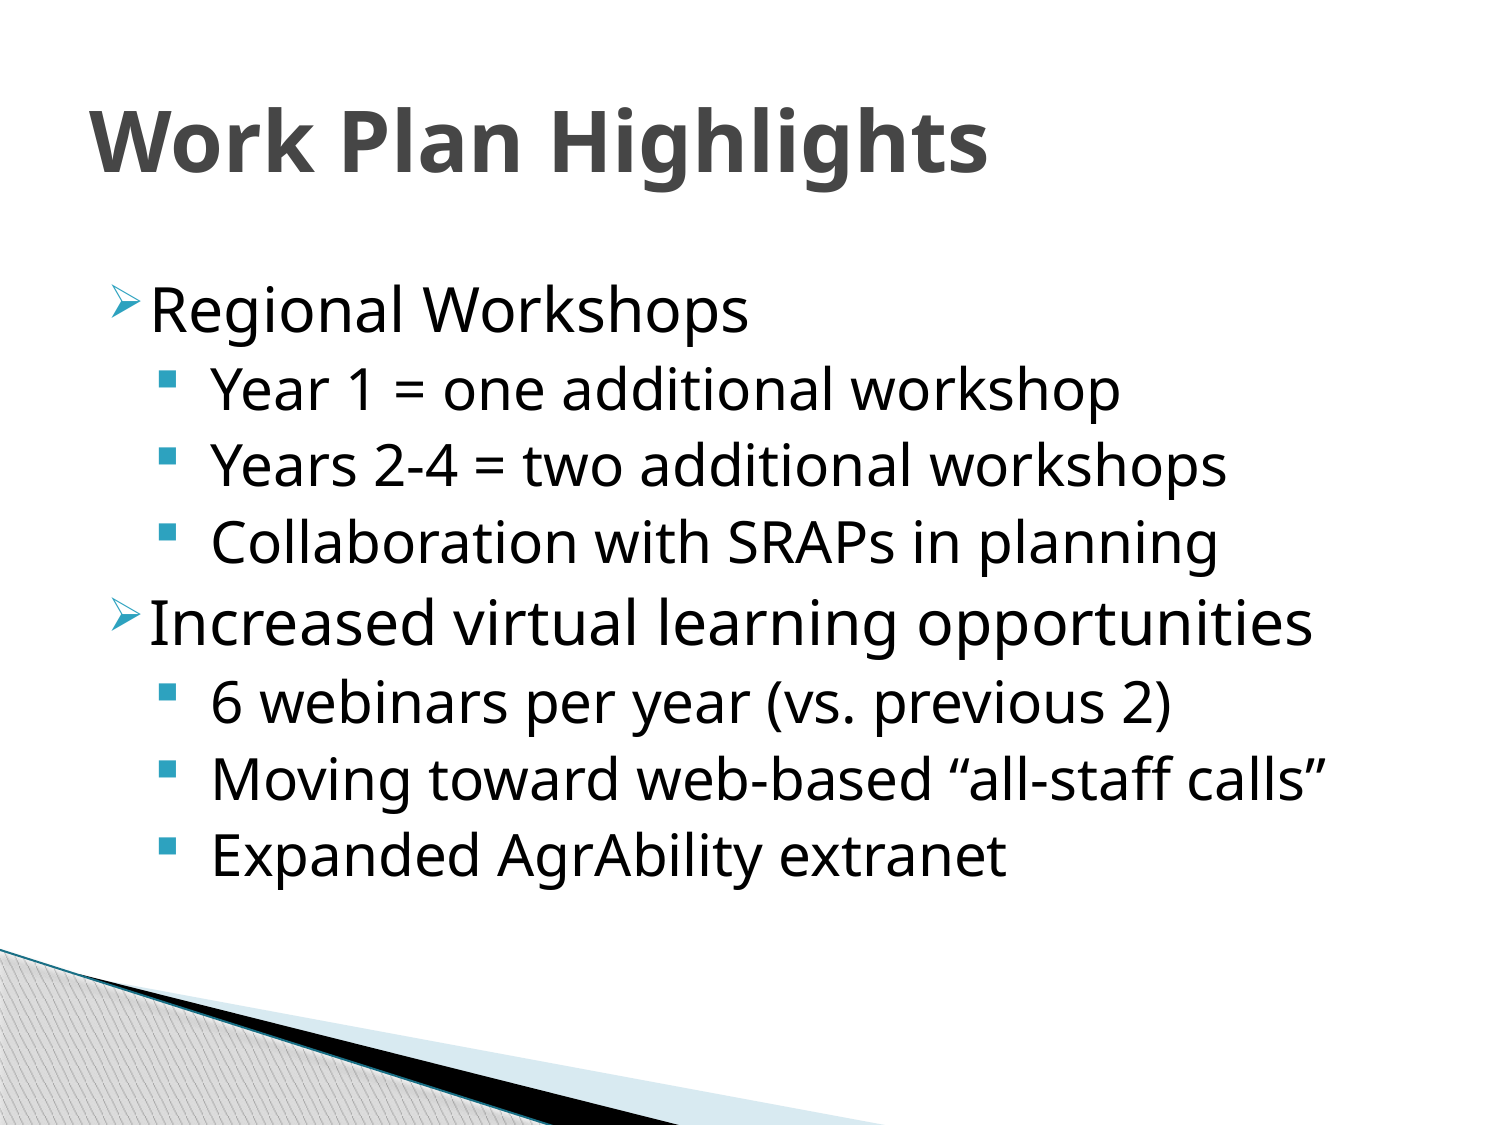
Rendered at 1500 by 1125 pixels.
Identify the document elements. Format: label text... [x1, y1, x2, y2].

list Regional Workshops Year 1 = one additional workshop Years 2-4 = two additional workshops Collaboration with SRAPs in planning Increased virtual learning opportunities 6 webinars per year (vs. previous 2) Moving toward web-based “all-staff calls” Expanded AgrAbility extranet [75, 262, 1425, 986]
title Work Plan Highlights [75, 45, 1425, 233]
